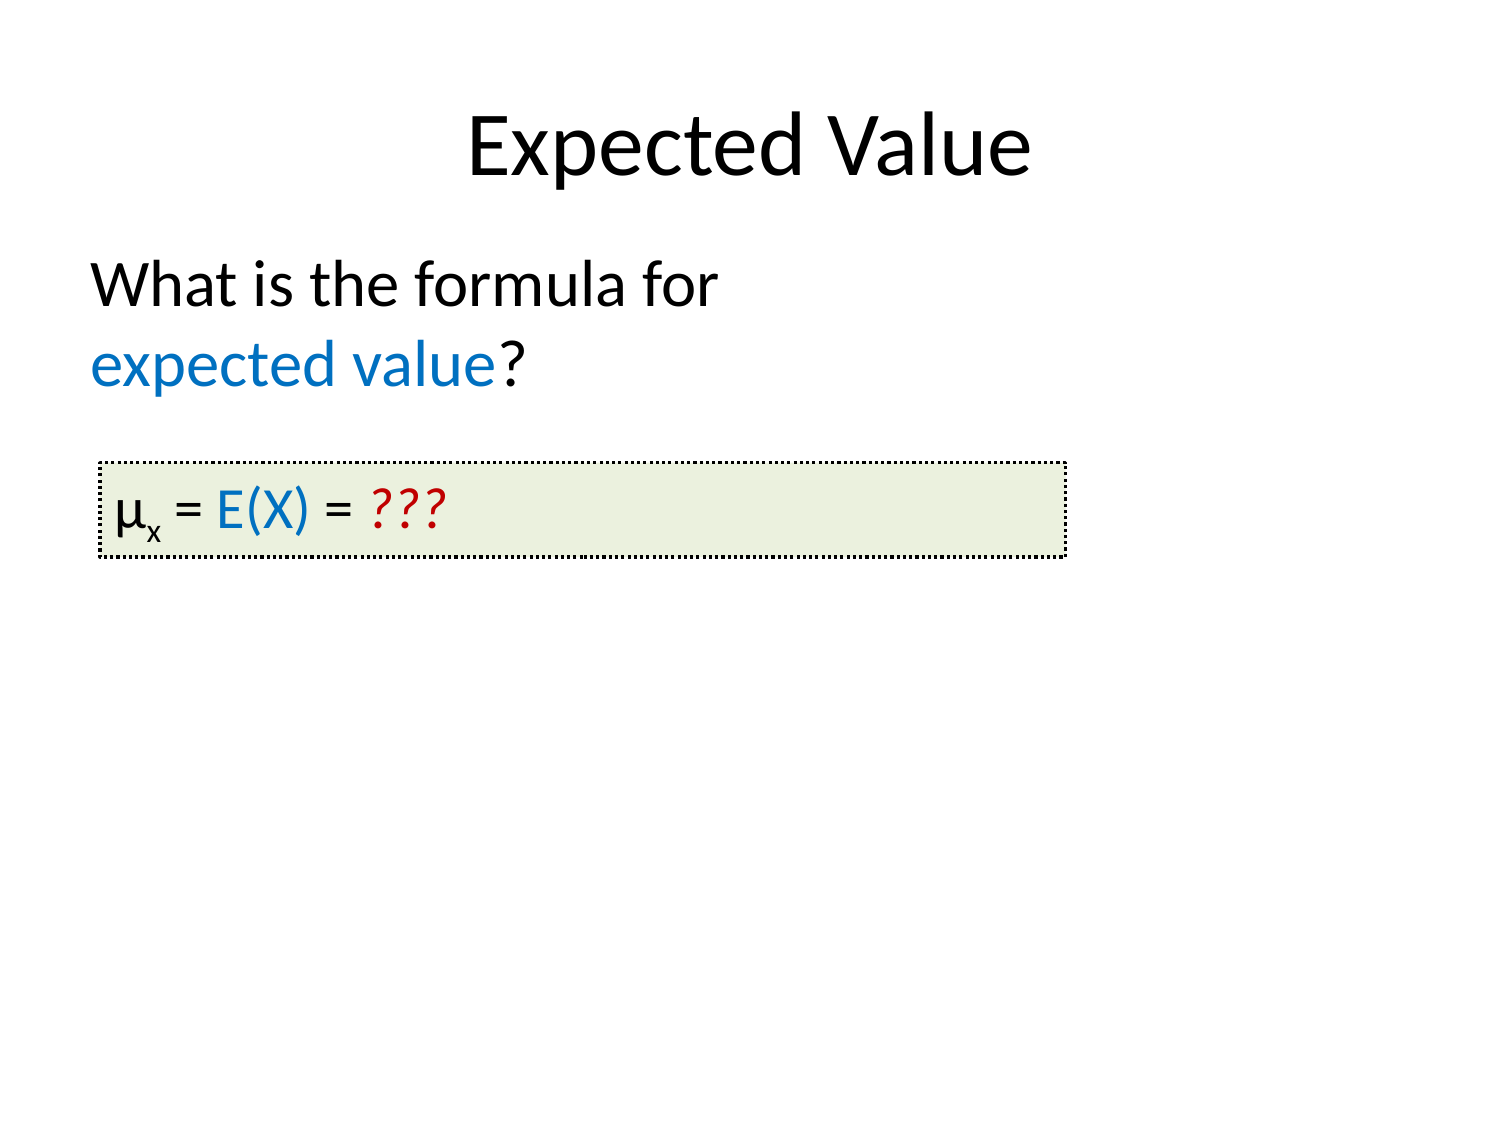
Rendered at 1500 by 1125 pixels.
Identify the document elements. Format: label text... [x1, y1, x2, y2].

list What is the formula for expected value? [75, 232, 888, 1063]
title Expected Value [75, 45, 1425, 233]
text_box μx = E(X) = ??? [99, 462, 1066, 558]
